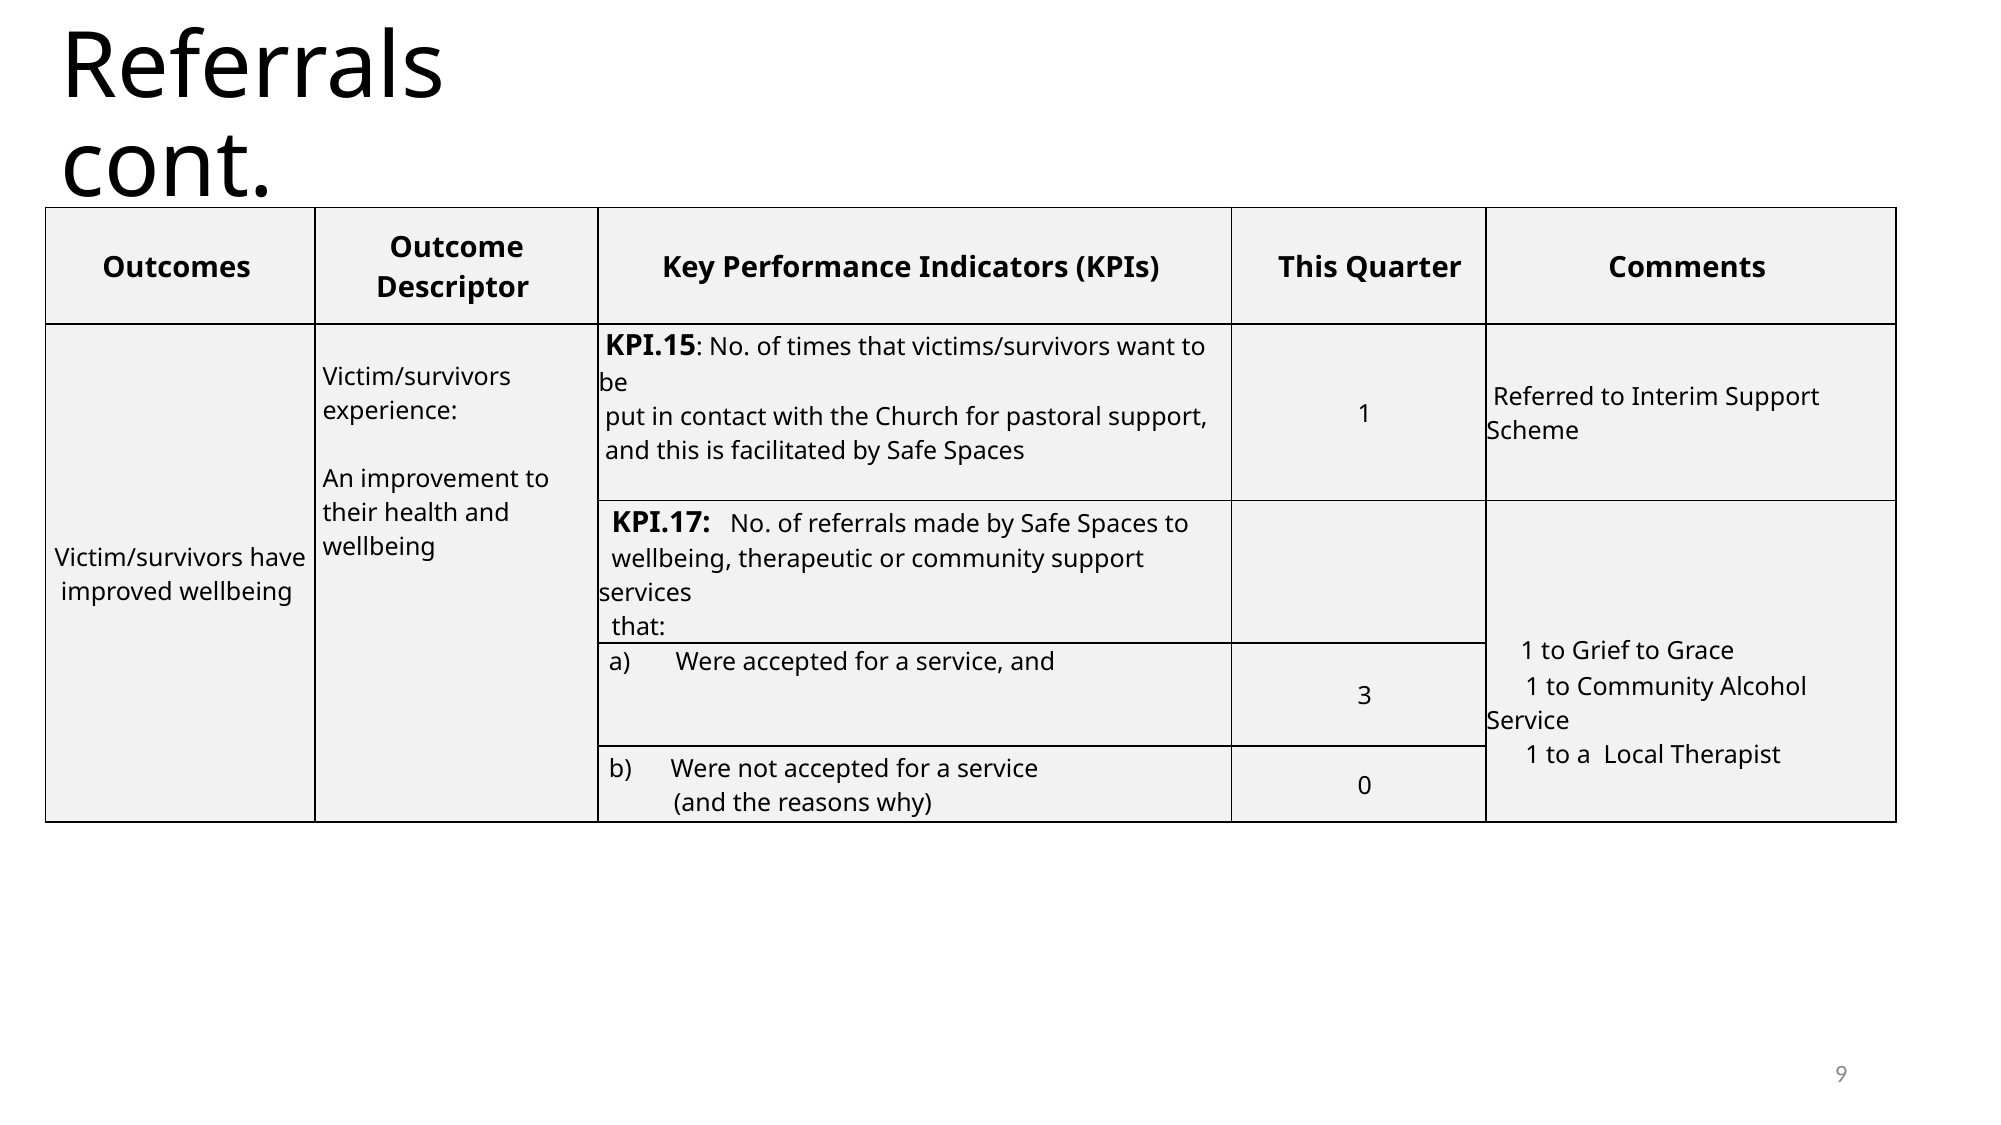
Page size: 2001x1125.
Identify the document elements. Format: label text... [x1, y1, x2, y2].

table_cell 1 [1232, 325, 1485, 500]
table_cell [1232, 501, 1485, 642]
table_cell Referred to Interim Support Scheme [1487, 325, 1895, 500]
table_header Comments [1487, 208, 1895, 323]
table_cell b) Were not accepted for a service (and the reasons why) [599, 747, 1231, 821]
table_cell KPI.15: No. of times that victims/survivors want to be put in contact with the Church for pastoral support, and this is facilitated by Safe Spaces [599, 325, 1231, 500]
table_cell Victim/survivors experience: An improvement to their health and wellbeing [316, 325, 597, 821]
table_header Outcome Descriptor [316, 208, 597, 323]
table_header Key Performance Indicators (KPIs) [599, 208, 1231, 323]
table_header This Quarter [1232, 208, 1485, 323]
table_cell 3 [1232, 644, 1485, 745]
table_header Outcomes [46, 208, 314, 323]
table_cell KPI.17: No. of referrals made by Safe Spaces to wellbeing, therapeutic or community support services that: [599, 501, 1231, 642]
table_cell Victim/survivors have improved wellbeing [46, 325, 314, 821]
title Referrals cont. [45, 26, 682, 207]
table_cell 0 [1232, 747, 1485, 821]
table_cell a) Were accepted for a service, and [599, 644, 1231, 745]
table_cell 1 to Grief to Grace 1 to Community Alcohol Service 1 to a Local Therapist [1487, 501, 1895, 821]
slide_number 9 [1412, 1042, 1863, 1103]
